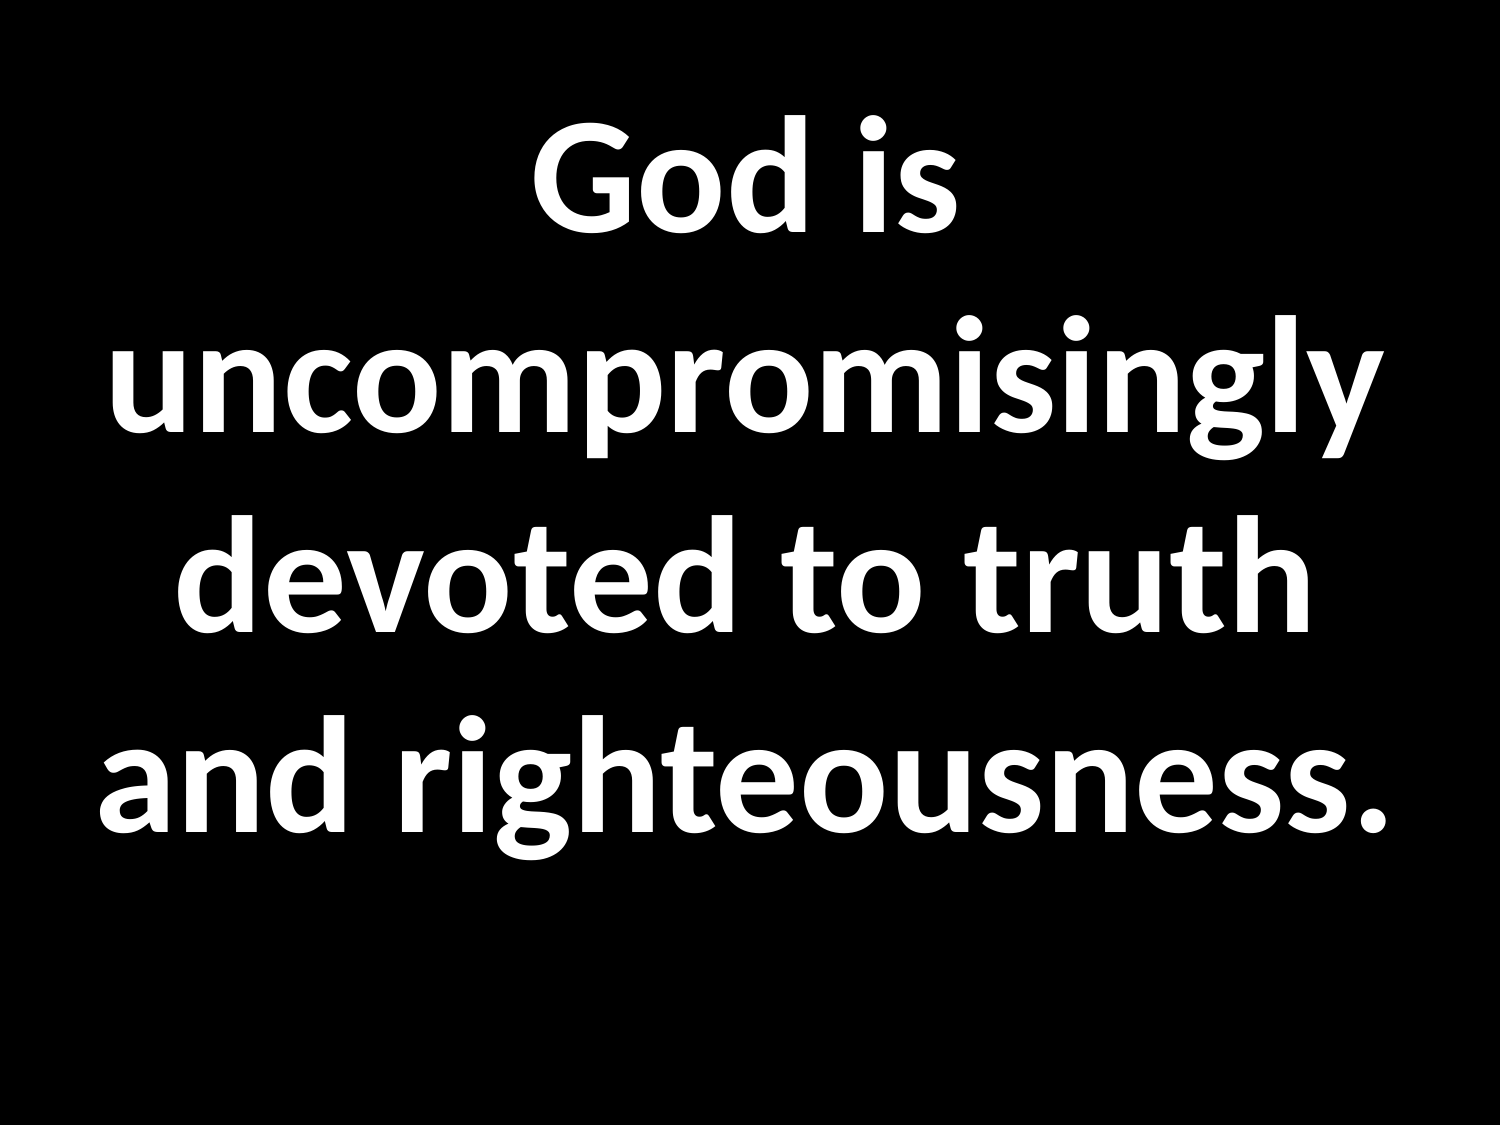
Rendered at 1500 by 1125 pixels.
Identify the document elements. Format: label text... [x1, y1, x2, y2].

title God is uncompromisingly devoted to truth and righteousness. [61, 0, 1430, 932]
